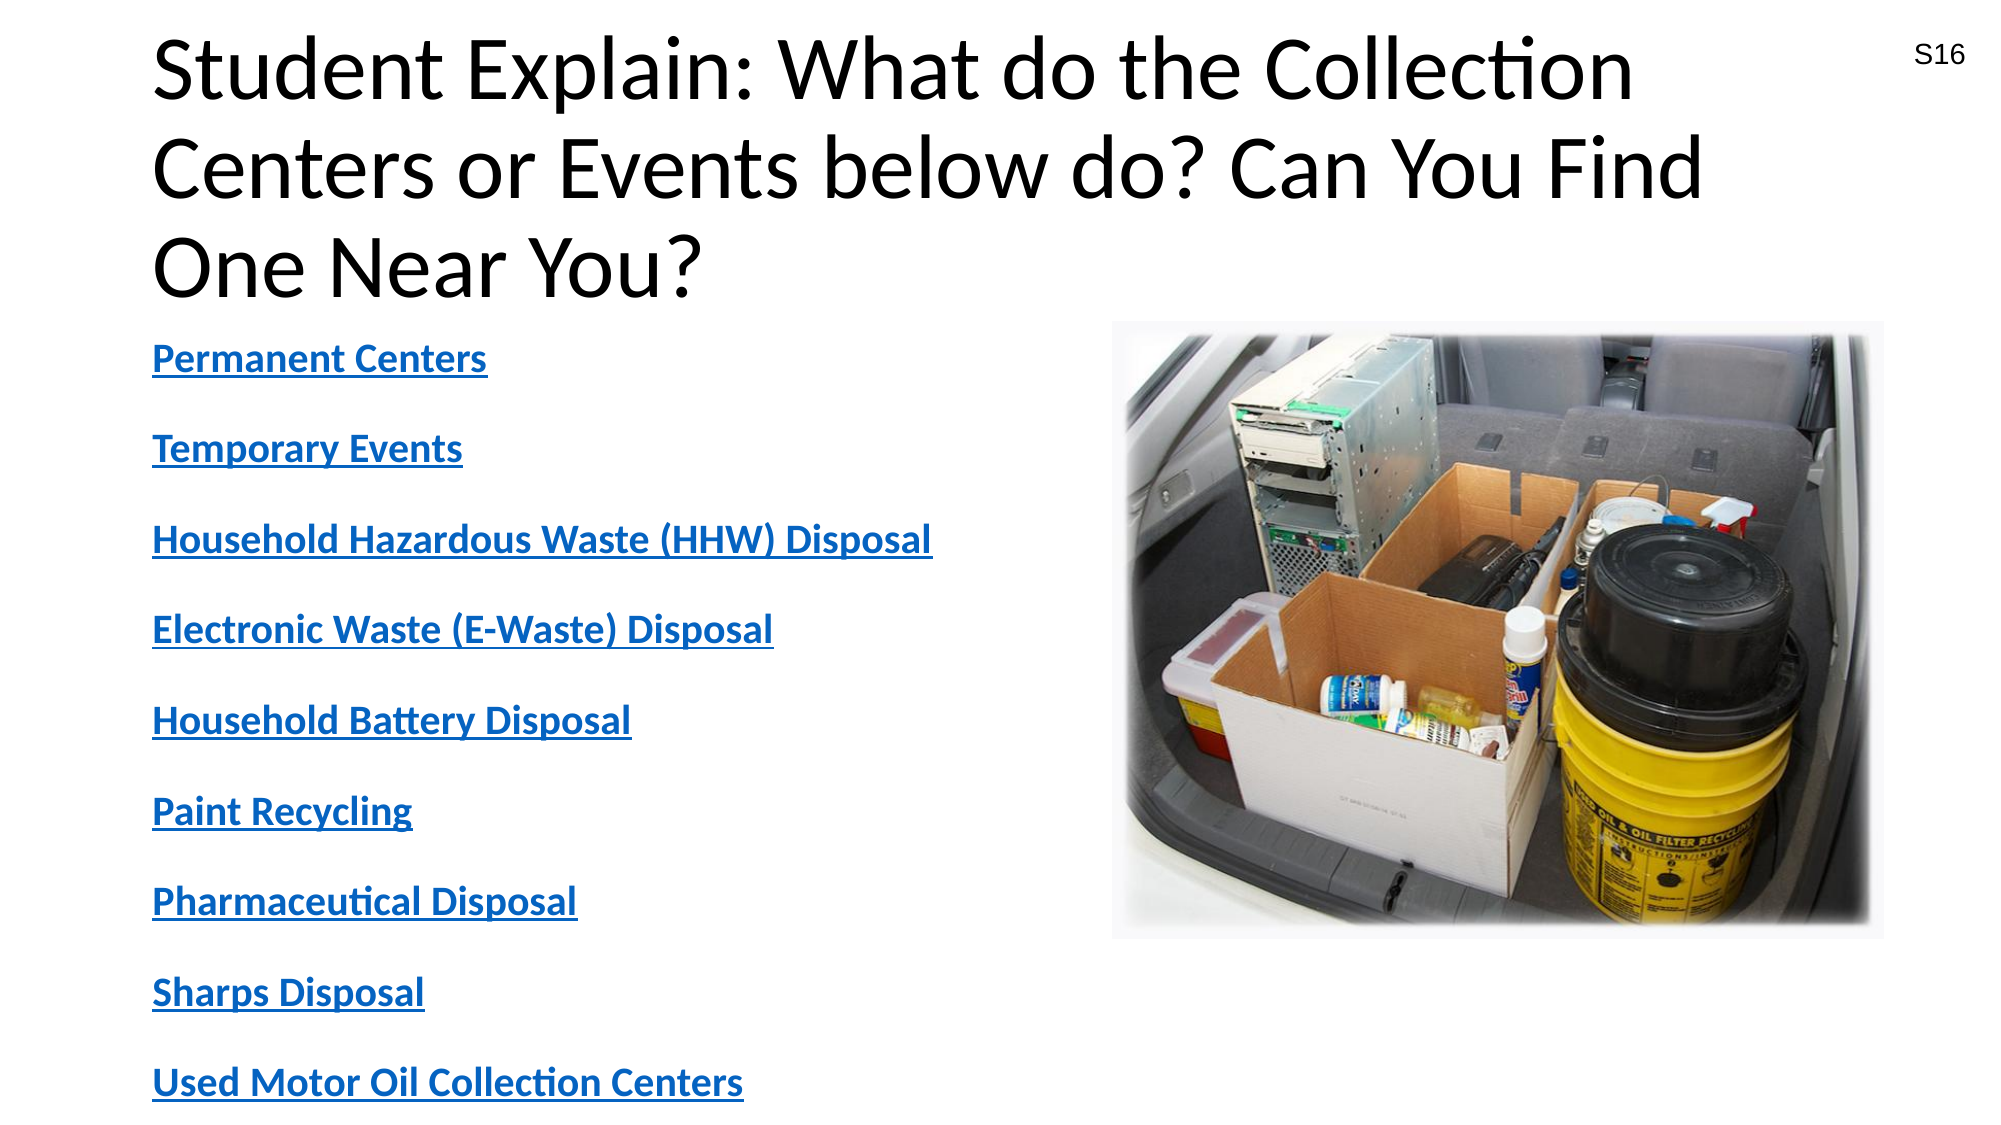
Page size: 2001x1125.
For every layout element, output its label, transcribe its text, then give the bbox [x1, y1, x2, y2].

picture [1112, 321, 1884, 939]
title Student Explain: What do the Collection Centers or Events below do? Can You Find One Near You? [137, 59, 1863, 278]
list Permanent Centers Temporary Events Household Hazardous Waste (HHW) Disposal Electronic Waste (E-Waste) Disposal Household Battery Disposal Paint Recycling Pharmaceutical Disposal Sharps Disposal Used Motor Oil Collection Centers [137, 291, 1863, 1117]
text_box S16 [1899, 27, 1995, 78]
